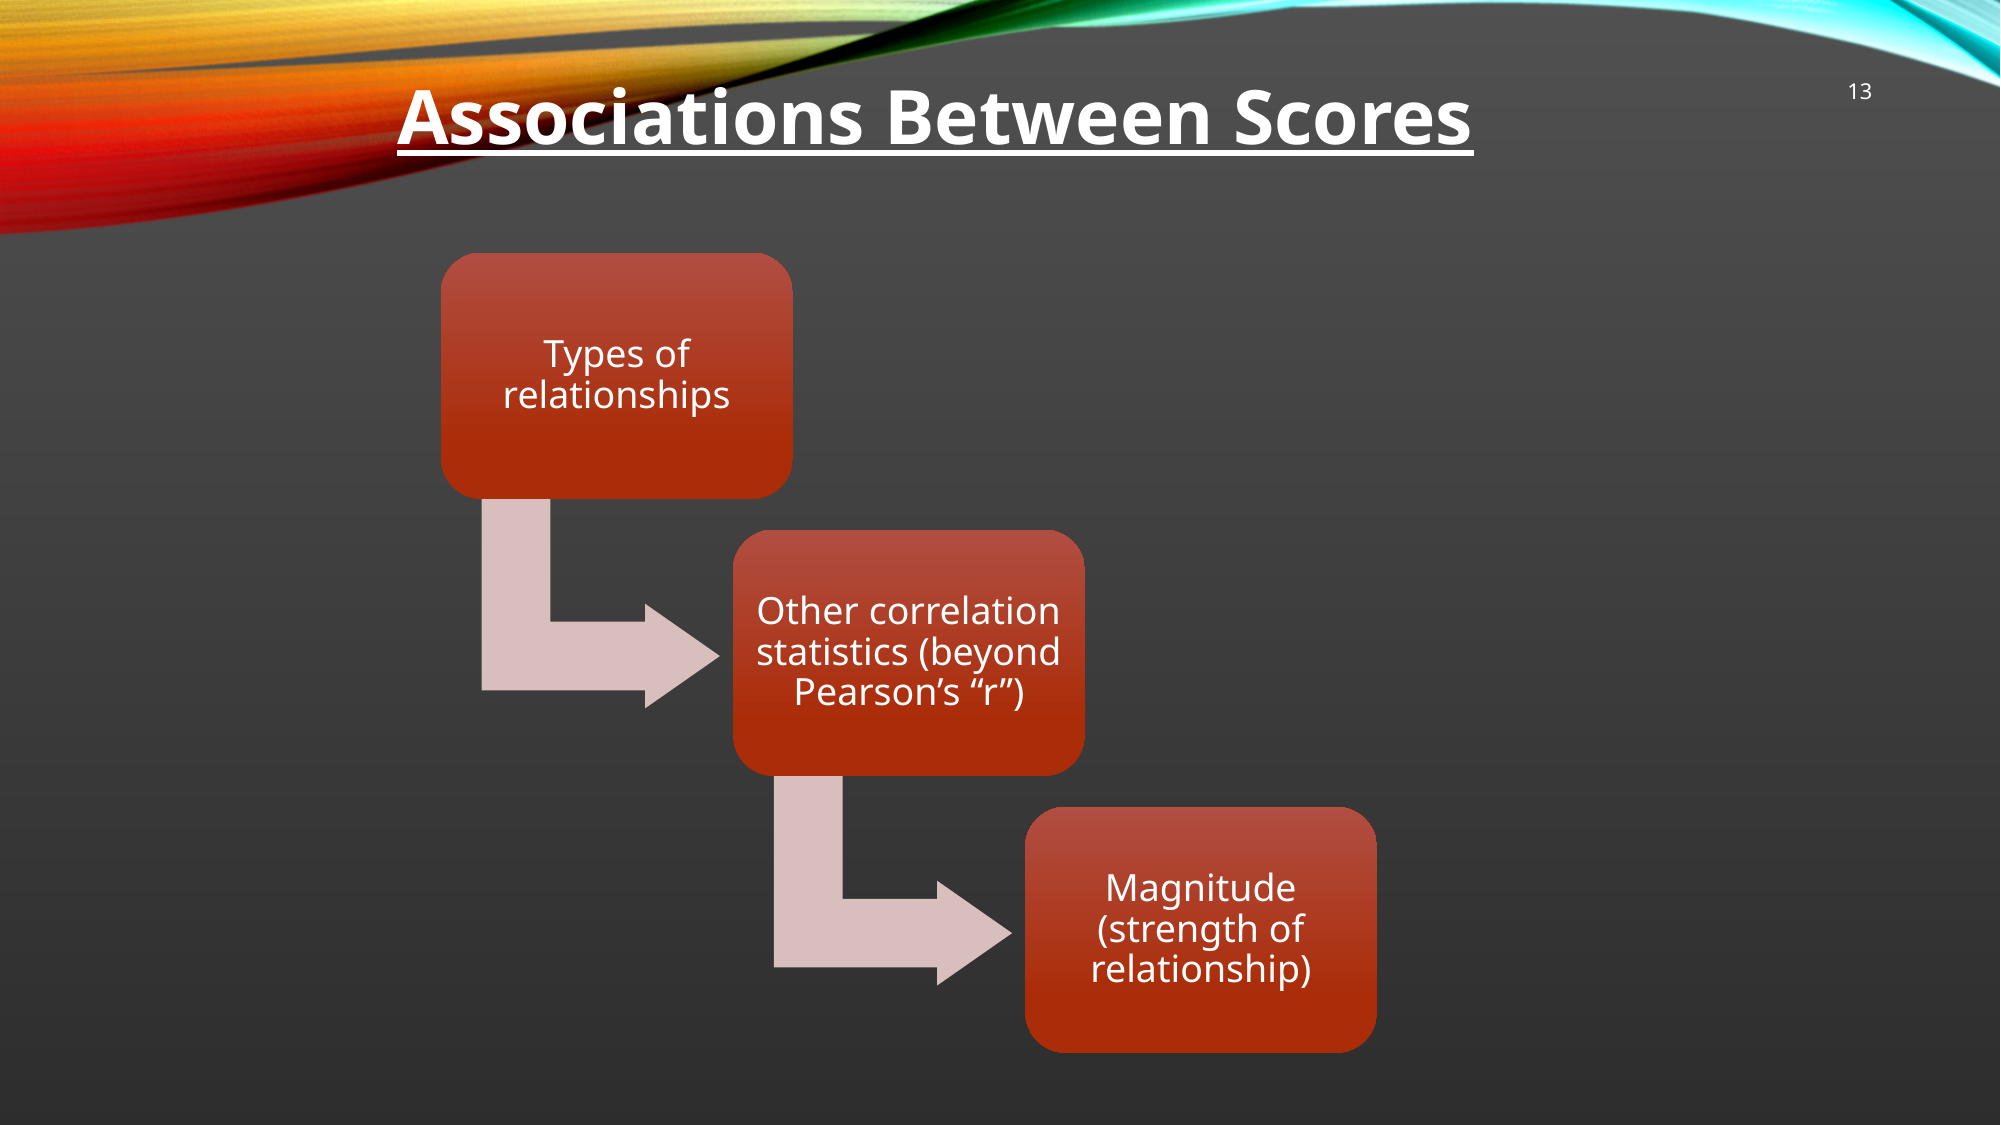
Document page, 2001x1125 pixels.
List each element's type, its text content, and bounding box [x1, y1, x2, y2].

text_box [81, 247, 1737, 1059]
text_box Associations Between Scores [300, 62, 1571, 213]
slide_number 13 [1571, 62, 1888, 123]
picture [0, 0, 2000, 237]
